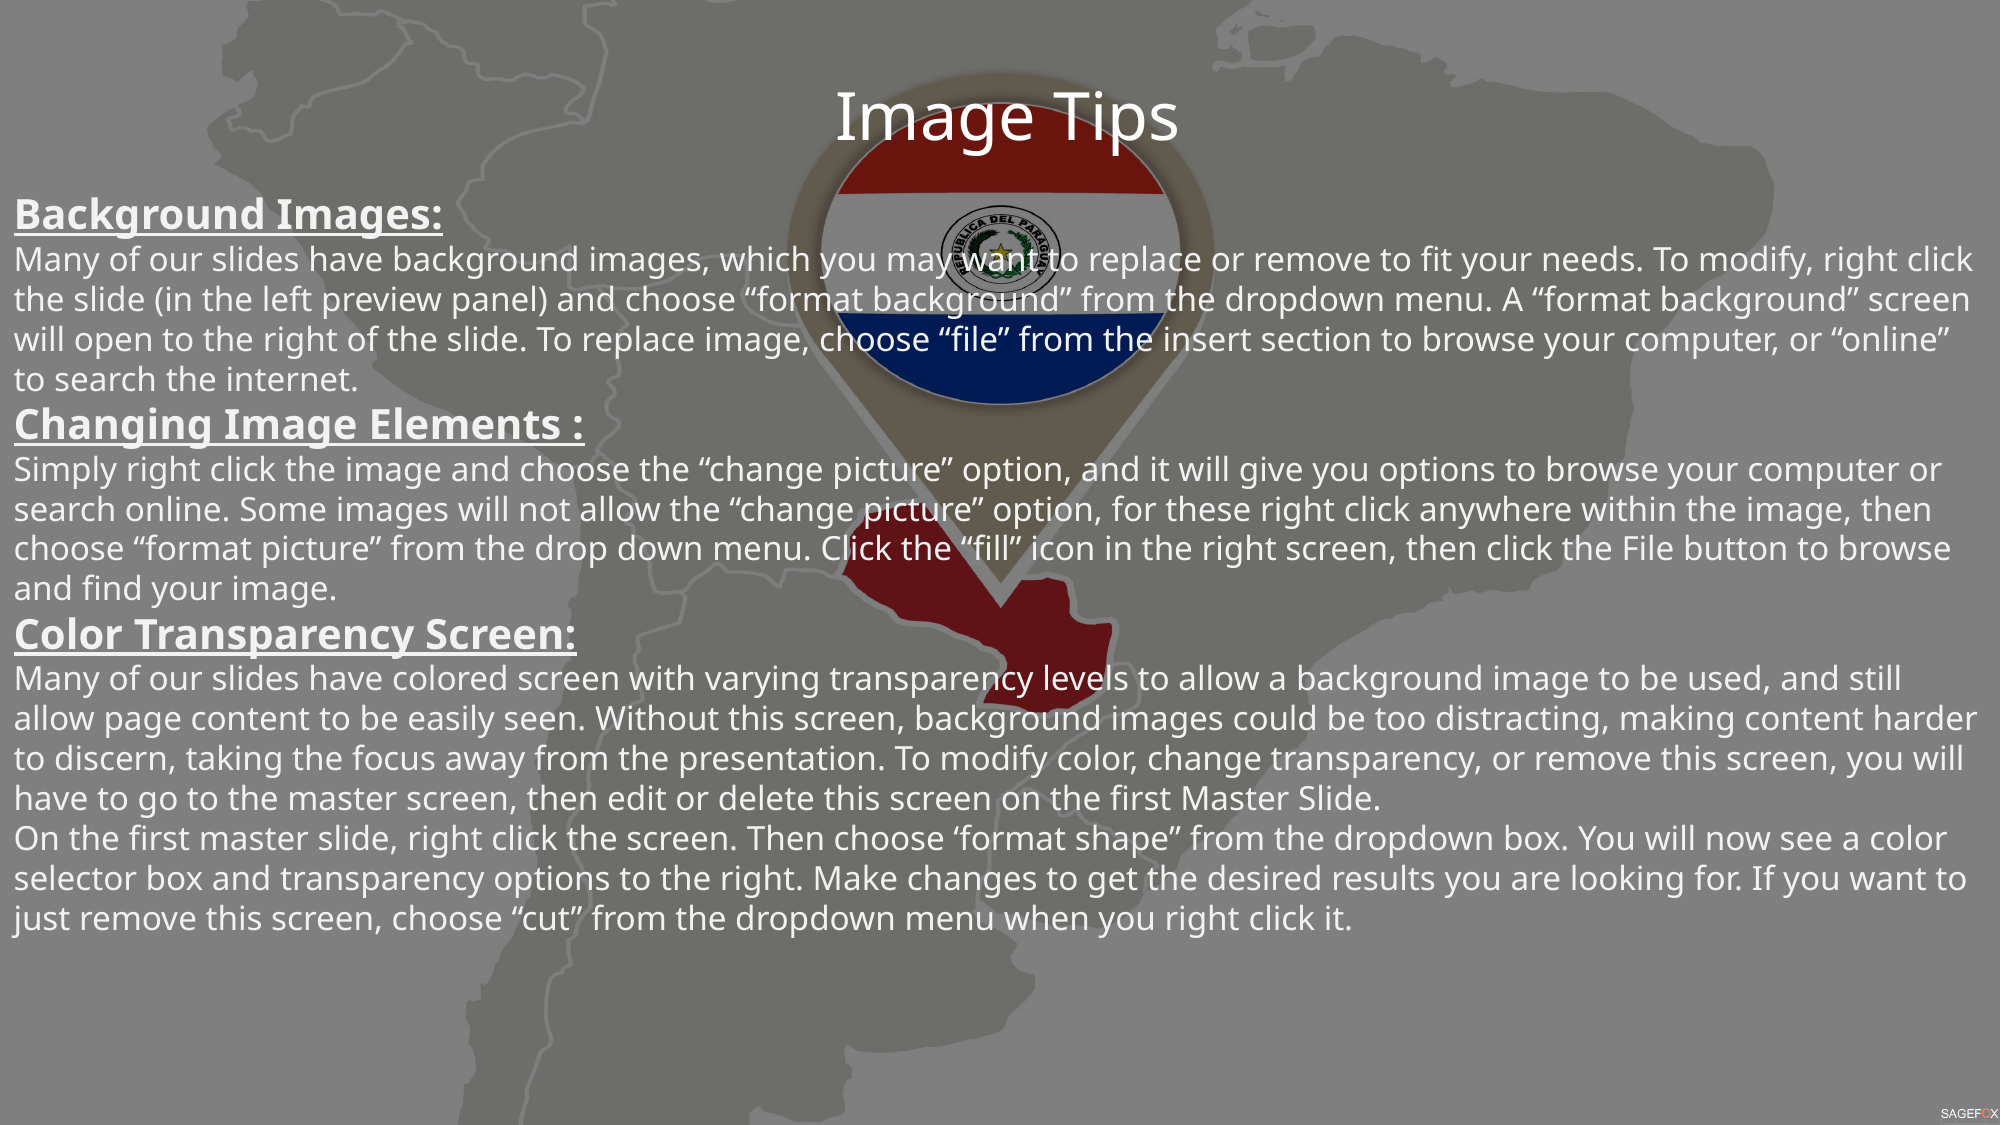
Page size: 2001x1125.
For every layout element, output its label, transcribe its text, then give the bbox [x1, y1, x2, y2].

text_box Background Images: Many of our slides have background images, which you may want to replace or remove to fit your needs. To modify, right click the slide (in the left preview panel) and choose “format background” from the dropdown menu. A “format background” screen will open to the right of the slide. To replace image, choose “file” from the insert section to browse your computer, or “online” to search the internet. Changing Image Elements : Simply right click the image and choose the “change picture” option, and it will give you options to browse your computer or search online. Some images will not allow the “change picture” option, for these right click anywhere within the image, then choose “format picture” from the drop down menu. Click the “fill” icon in the right screen, then click the File button to browse and find your image. Color Transparency Screen: Many of our slides have colored screen with varying transparency levels to allow a background image to be used, and still allow page content to be easily seen. Without this screen, background images could be too distracting, making content harder to discern, taking the focus away from the presentation. To modify color, change transparency, or remove this screen, you will have to go to the master screen, then edit or delete this screen on the first Master Slide. On the first master slide, right click the screen. Then choose ‘format shape” from the dropdown box. You will now see a color selector box and transparency options to the right. Make changes to get the desired results you are looking for. If you want to just remove this screen, choose “cut” from the dropdown menu when you right click it. [0, 0, 2000, 1125]
title Image Tips [597, 59, 1420, 177]
